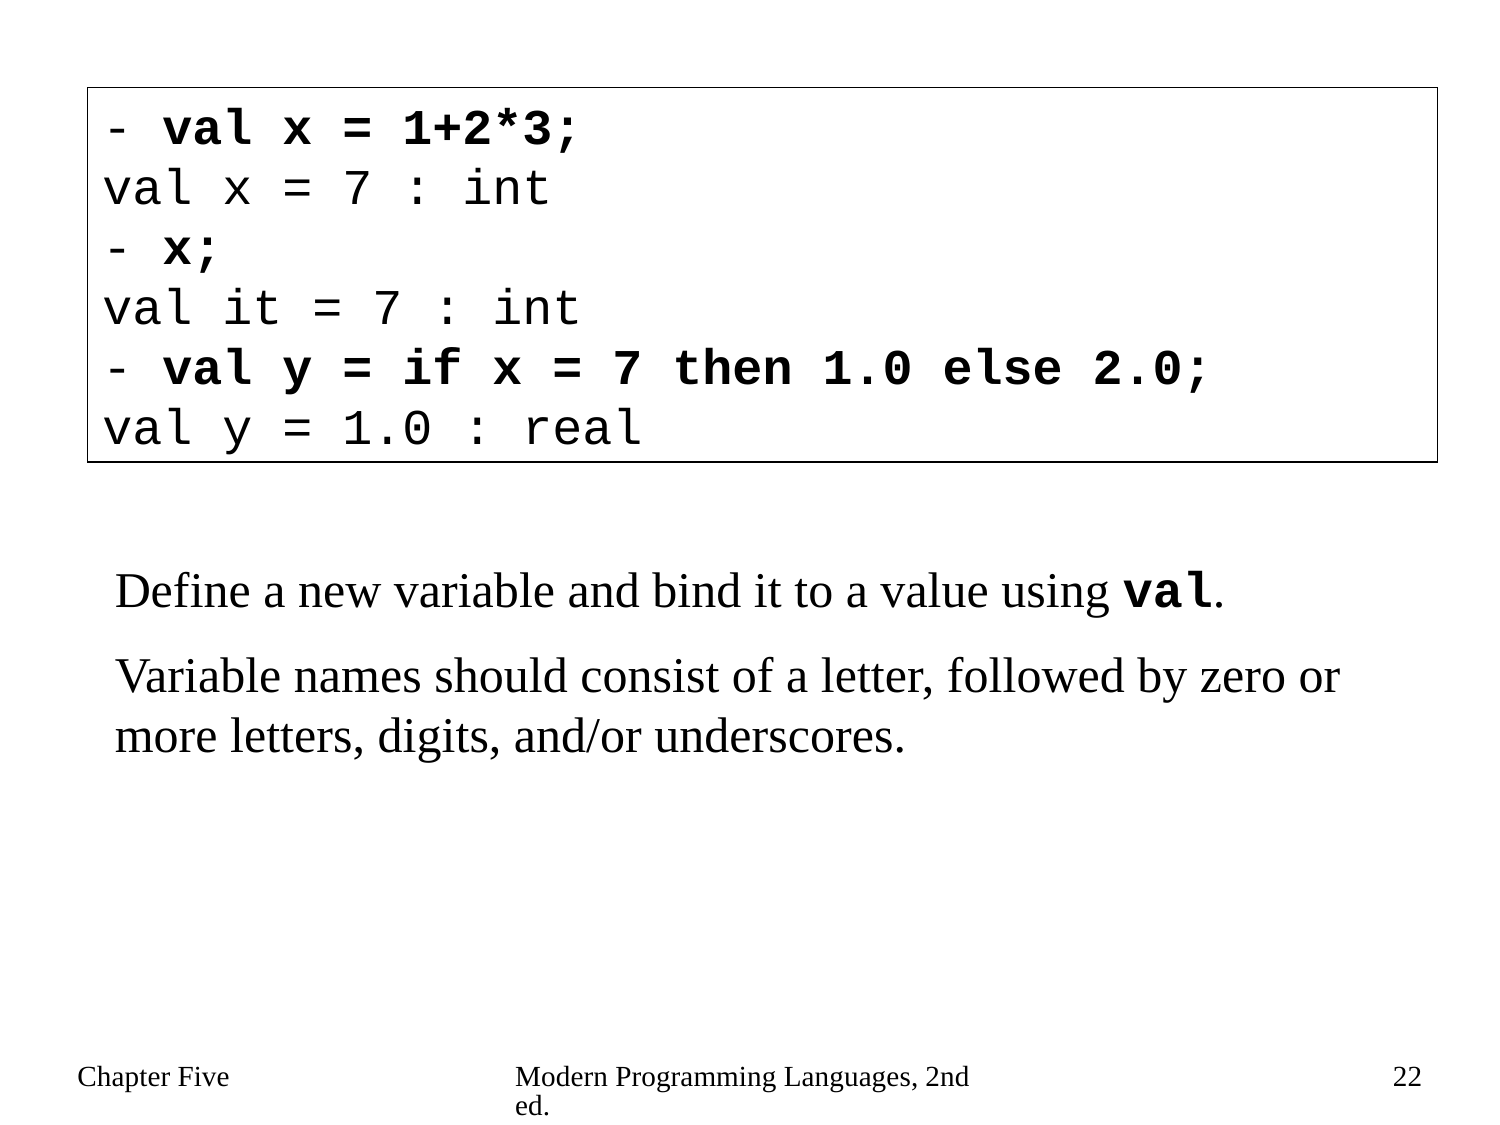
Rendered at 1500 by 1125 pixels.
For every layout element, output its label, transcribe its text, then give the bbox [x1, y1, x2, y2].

footer Modern Programming Languages, 2nd ed. [499, 1036, 1001, 1113]
text_box Define a new variable and bind it to a value using val. Variable names should consist of a letter, followed by zero or more letters, digits, and/or underscores. [99, 549, 1425, 770]
slide_number Chapter Five [62, 1036, 401, 1113]
text_box - val x = 1+2*3; val x = 7 : int - x; val it = 7 : int - val y = if x = 7 then 1.0 else 2.0; val y = 1.0 : real [87, 87, 1438, 463]
slide_number 22 [1124, 1036, 1438, 1113]
